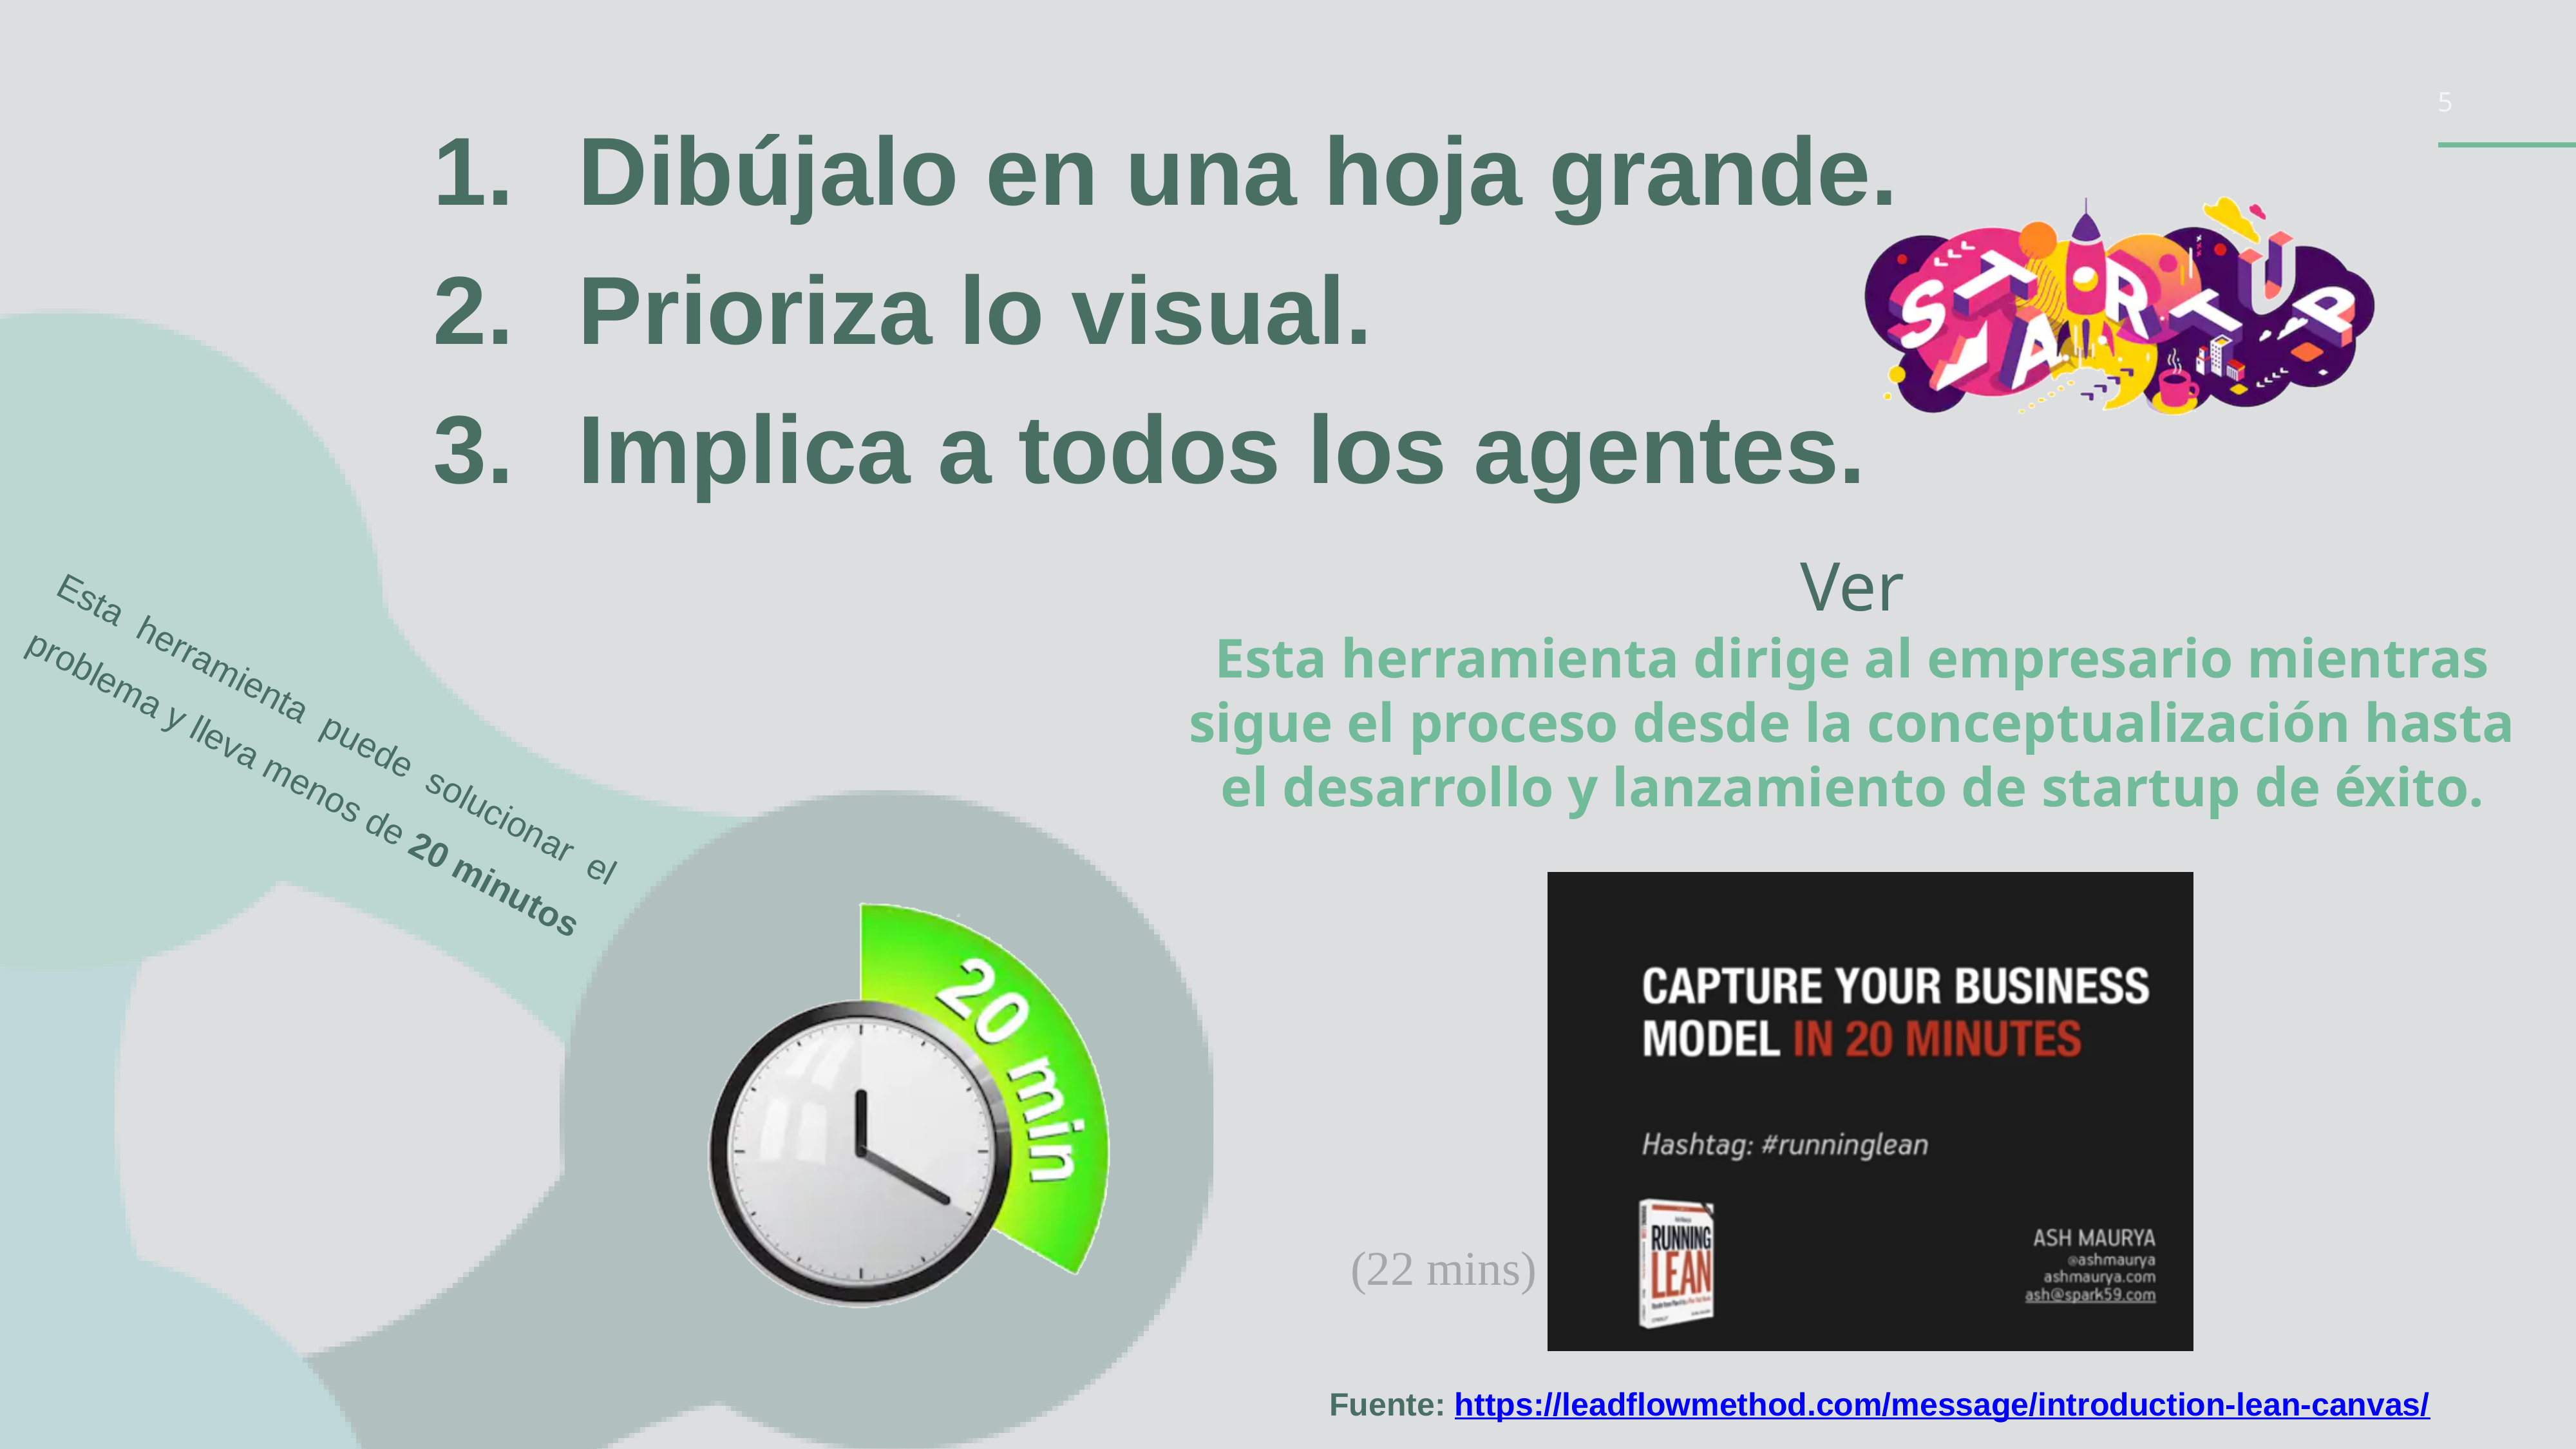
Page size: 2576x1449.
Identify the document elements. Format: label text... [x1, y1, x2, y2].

text_box Dibújalo en una hoja grande. Prioriza lo visual. Implica a todos los agentes. [429, 81, 1998, 464]
picture [0, 308, 1214, 1449]
text_box Ver Esta herramienta dirige al empresario mientras sigue el proceso desde la conceptualización hasta el desarrollo y lanzamiento de startup de éxito. [1217, 538, 2528, 822]
slide_number 5 [2433, 80, 2498, 121]
text_box (22 mins) [1341, 1231, 1545, 1300]
text_box Fuente: https://leadflowmethod.com/message/introduction-lean-canvas/ [1235, 1378, 2524, 1427]
picture [1548, 872, 2193, 1351]
picture [1850, 186, 2386, 431]
